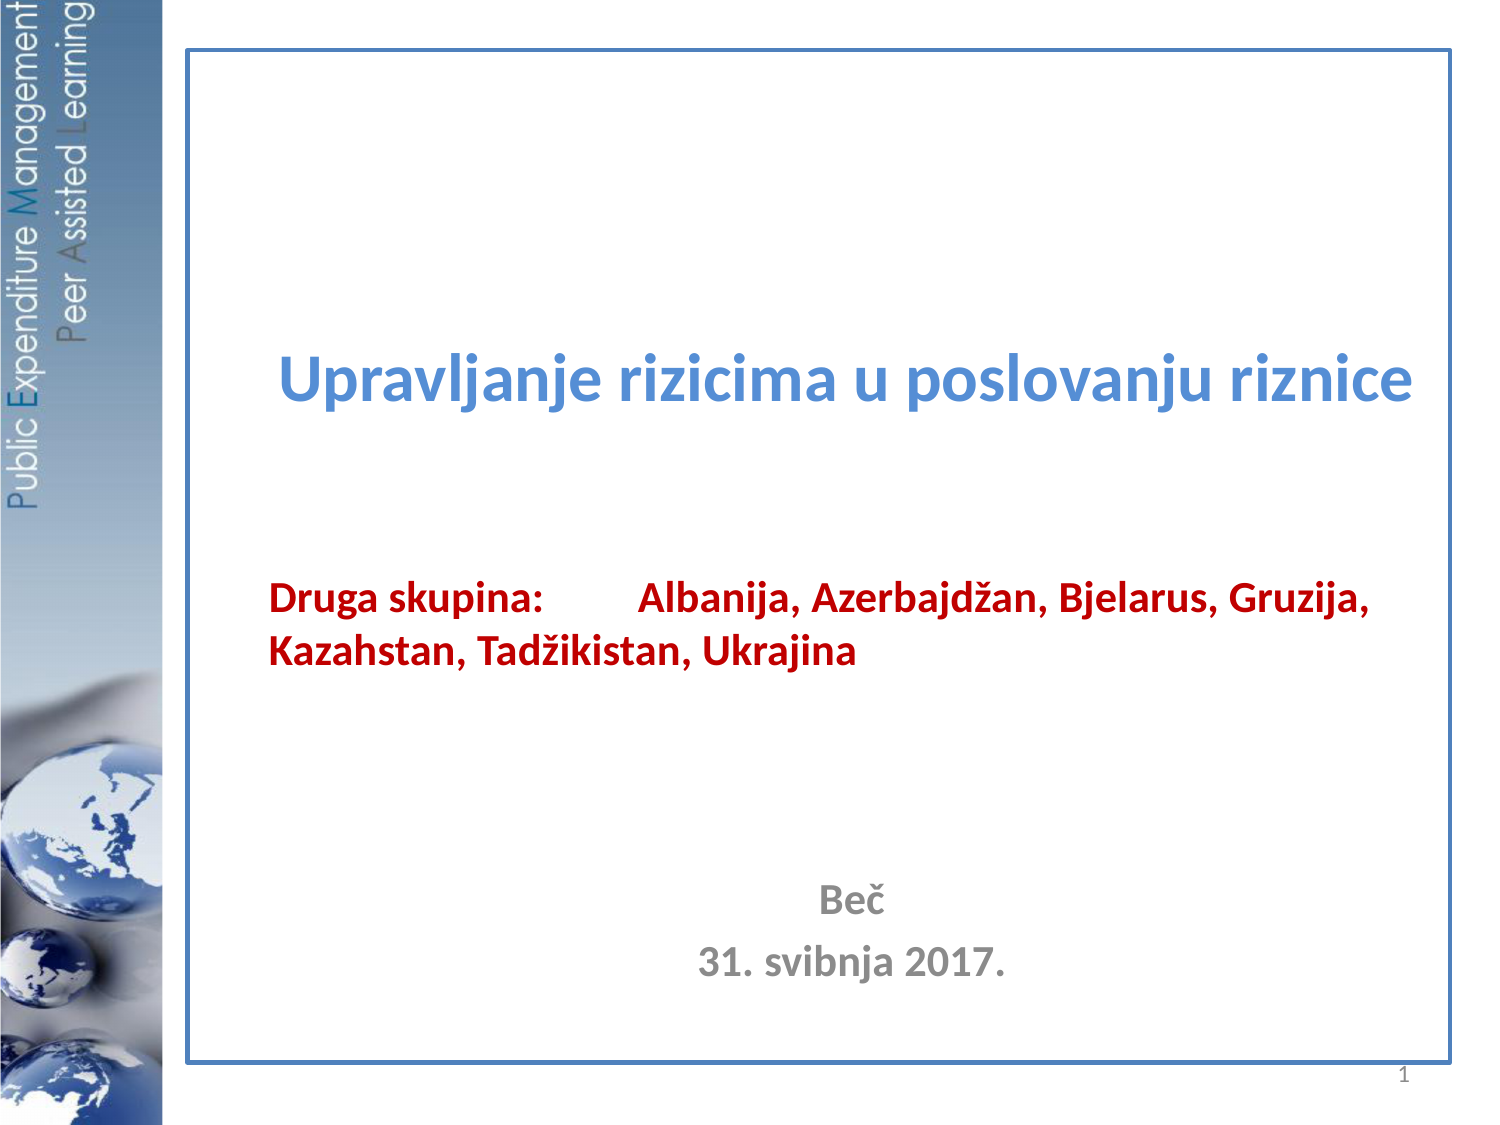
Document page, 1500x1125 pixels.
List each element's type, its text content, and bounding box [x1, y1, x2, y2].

picture [0, 480, 644, 644]
slide_number 1 [1074, 1042, 1425, 1103]
subtitle Upravljanje rizicima u poslovanju riznice Druga skupina: Albanija, Azerbajdžan, Bjelarus, Gruzija, Kazahstan, Tadžikistan, Ukrajina Beč 31. svibnja 2017. [185, 48, 1452, 1065]
